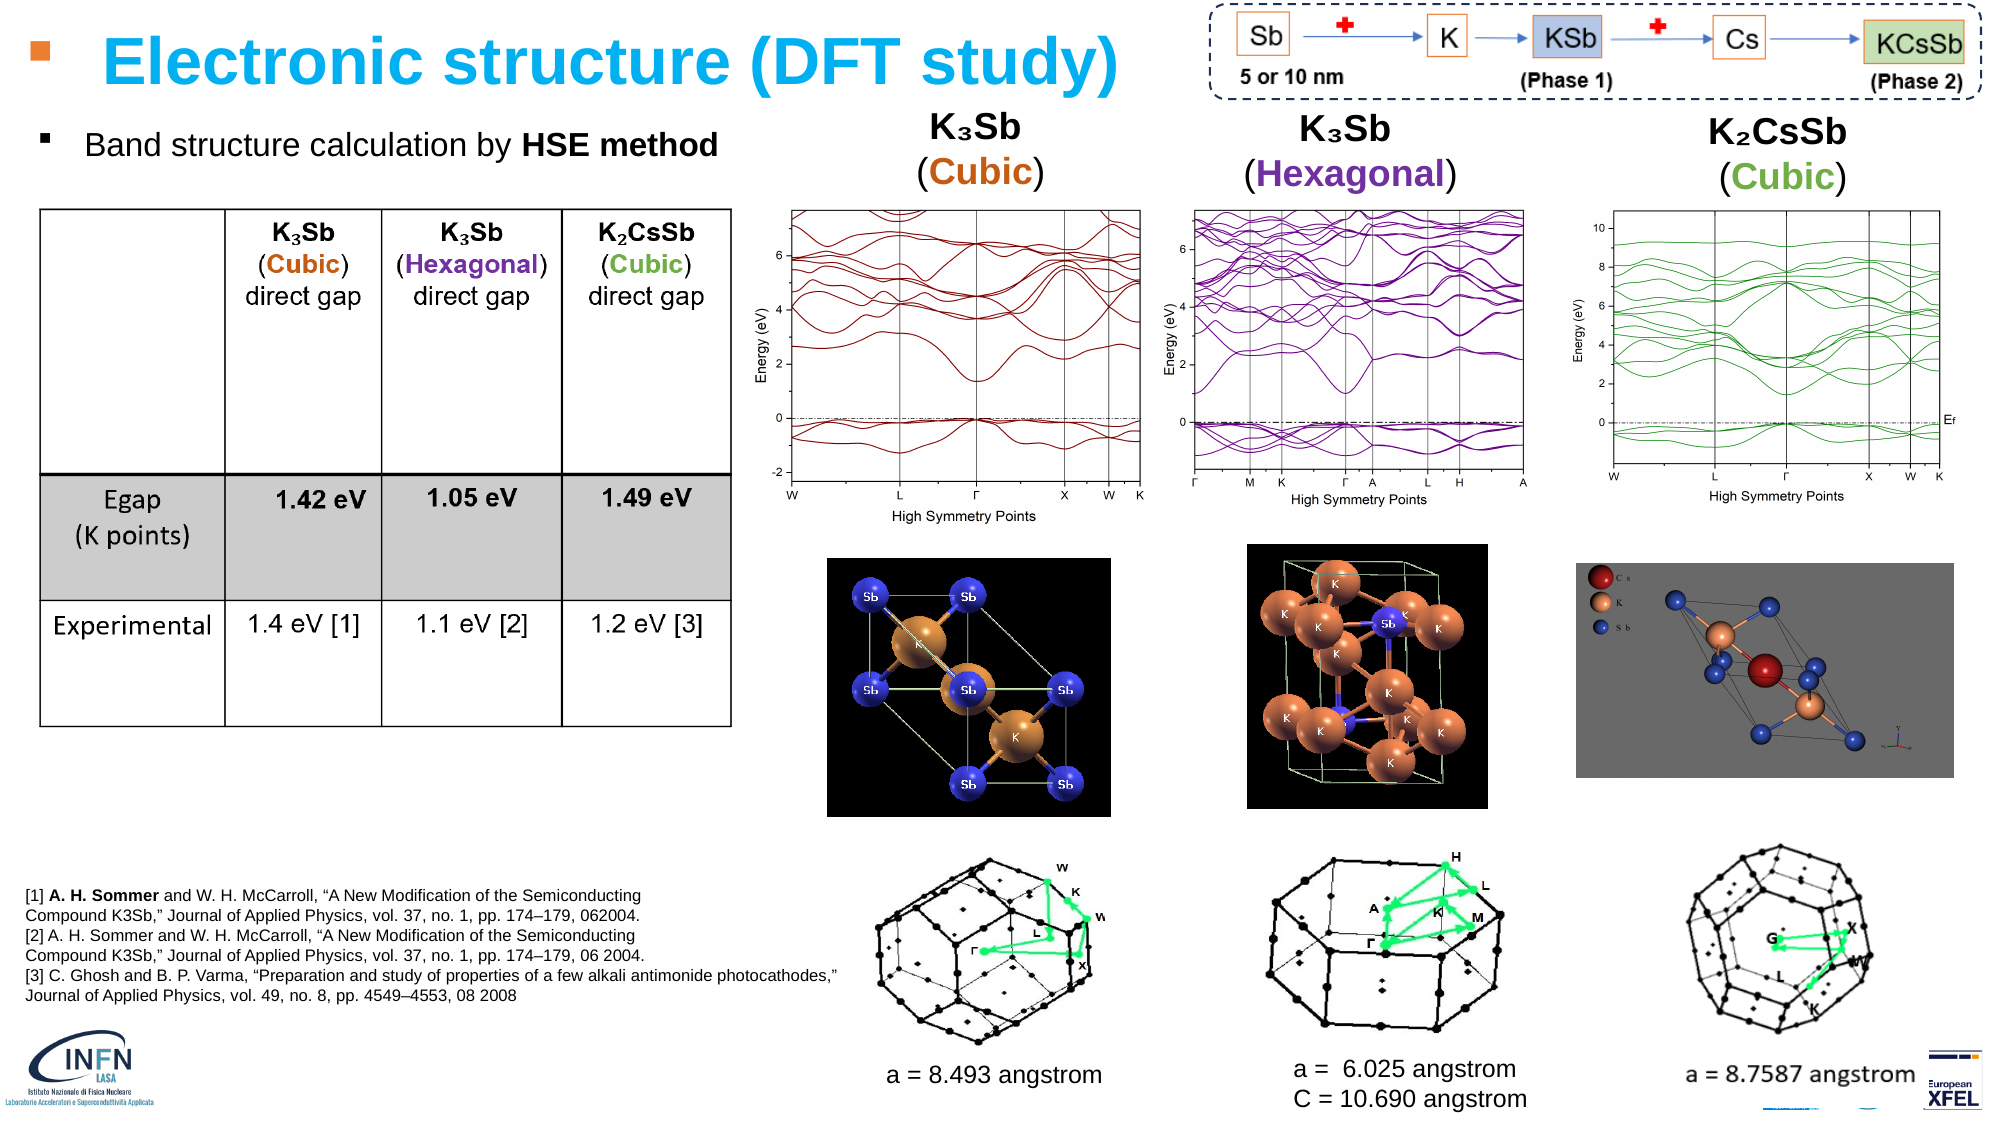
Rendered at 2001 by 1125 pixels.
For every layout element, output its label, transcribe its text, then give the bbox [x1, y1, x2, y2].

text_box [751, 94, 1145, 1095]
text_box Band structure calculation by HSE method [22, 115, 744, 171]
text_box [1528, 99, 2000, 1109]
text_box Electronic structure (DFT study) [10, 6, 1209, 120]
picture [31, 204, 742, 736]
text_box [1209, 4, 1982, 104]
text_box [1160, 96, 1545, 1121]
text_box [1] A. H. Sommer and W. H. McCarroll, “A New Modification of the Semiconducting Compound K3Sb,” Journal of Applied Physics, vol. 37, no. 1, pp. 174–179, 062004. [2] A. H. Sommer and W. H. McCarroll, “A New Modification of the Semiconducting Compound K3Sb,” Journal of Applied Physics, vol. 37, no. 1, pp. 174–179, 06 2004. [3] C. Ghosh and B. P. Varma, “Preparation and study of properties of a few alkali antimonide photocathodes,” Journal of Applied Physics, vol. 49, no. 8, pp. 4549–4553, 08 2008 [10, 877, 751, 1012]
picture [0, 1023, 164, 1114]
